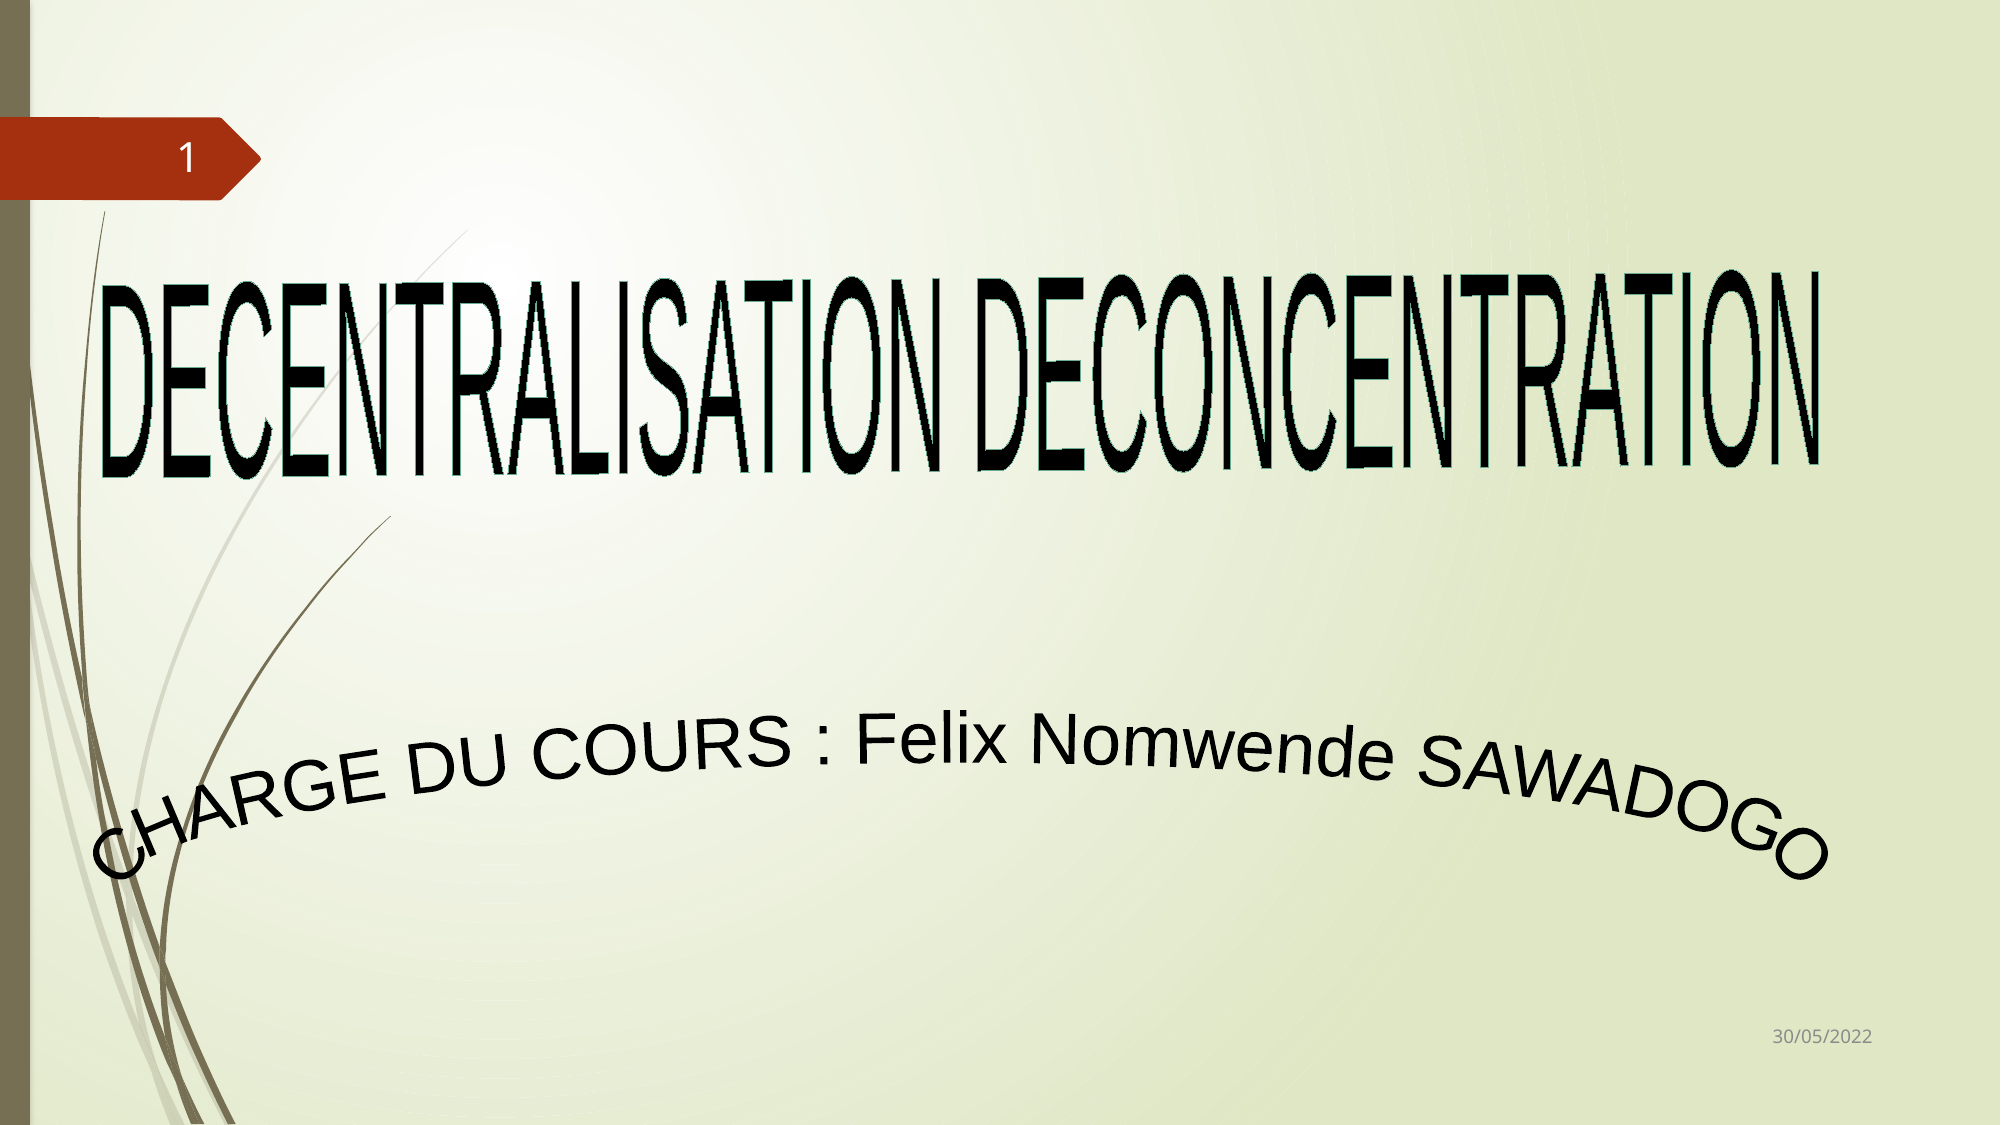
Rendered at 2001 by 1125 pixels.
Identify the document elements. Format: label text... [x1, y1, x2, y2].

slide_number 1 [87, 129, 216, 190]
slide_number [1699, 1005, 1888, 1067]
